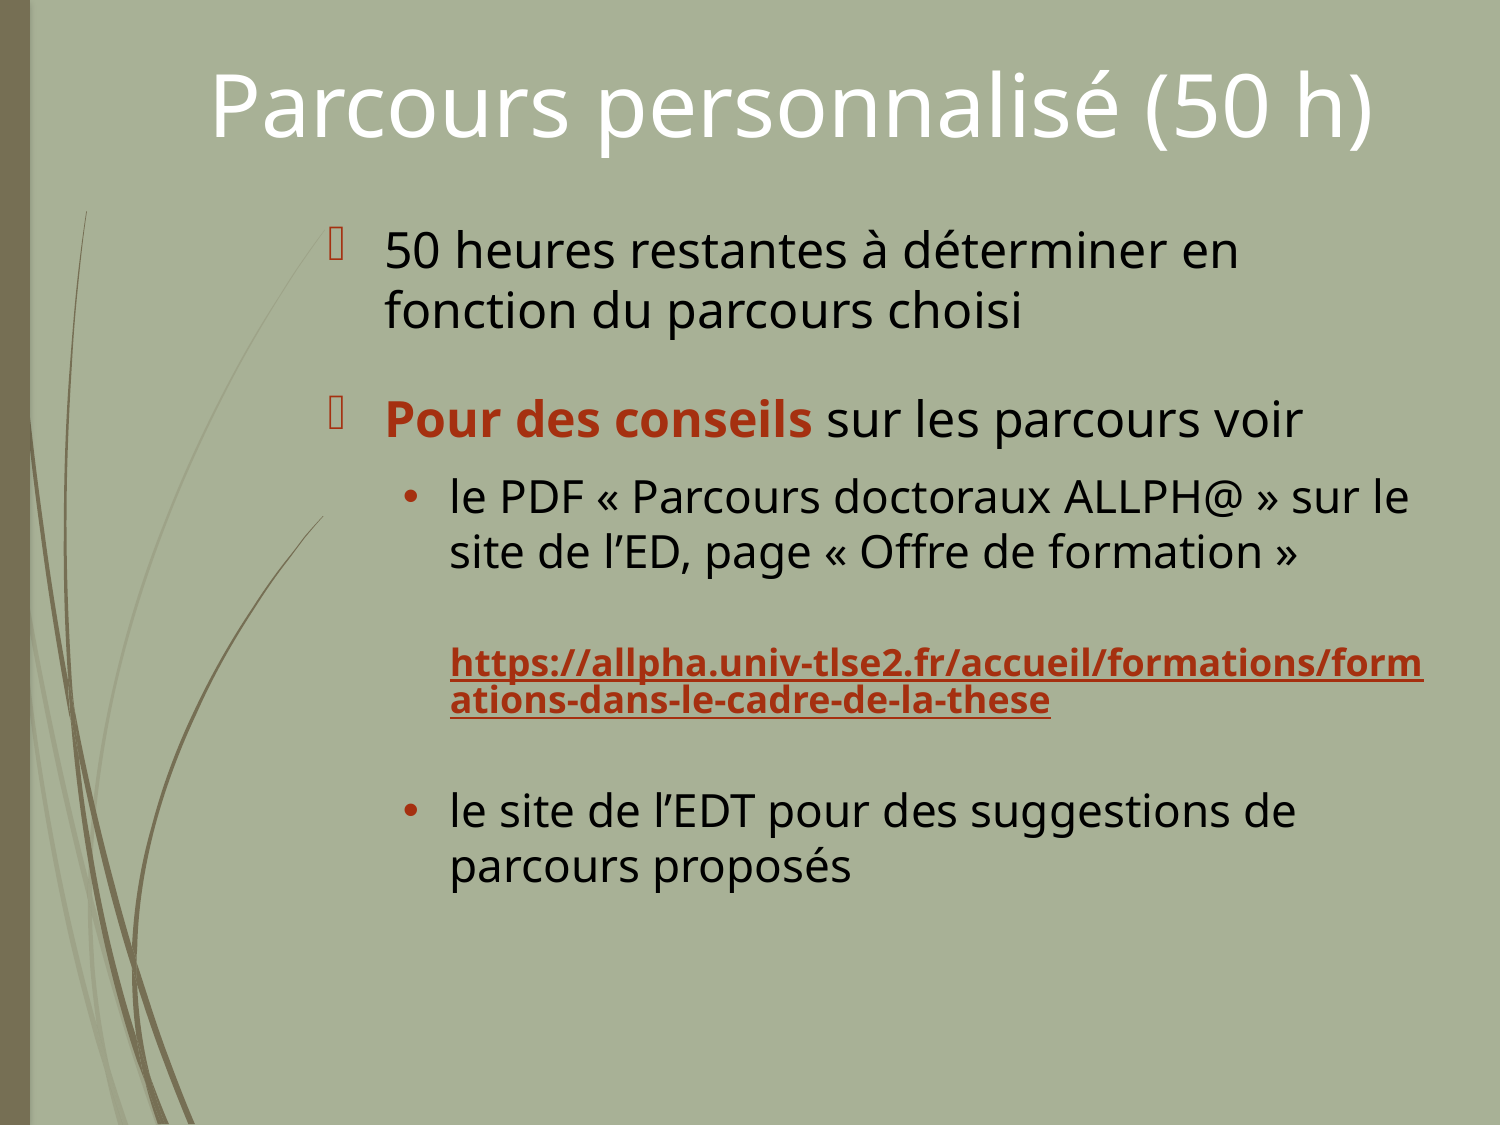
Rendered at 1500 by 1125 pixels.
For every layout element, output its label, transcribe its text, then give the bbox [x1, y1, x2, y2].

list 50 heures restantes à déterminer en fonction du parcours choisi Pour des conseils sur les parcours voir le PDF « Parcours doctoraux ALLPH@ » sur le site de l’ED, page « Offre de formation » https://allpha.univ-tlse2.fr/accueil/formations/formations-dans-le-cadre-de-la-these le site de l’EDT pour des suggestions de parcours proposés [312, 210, 1447, 1085]
text_box Parcours personnalisé (50 h) [171, 42, 1412, 163]
